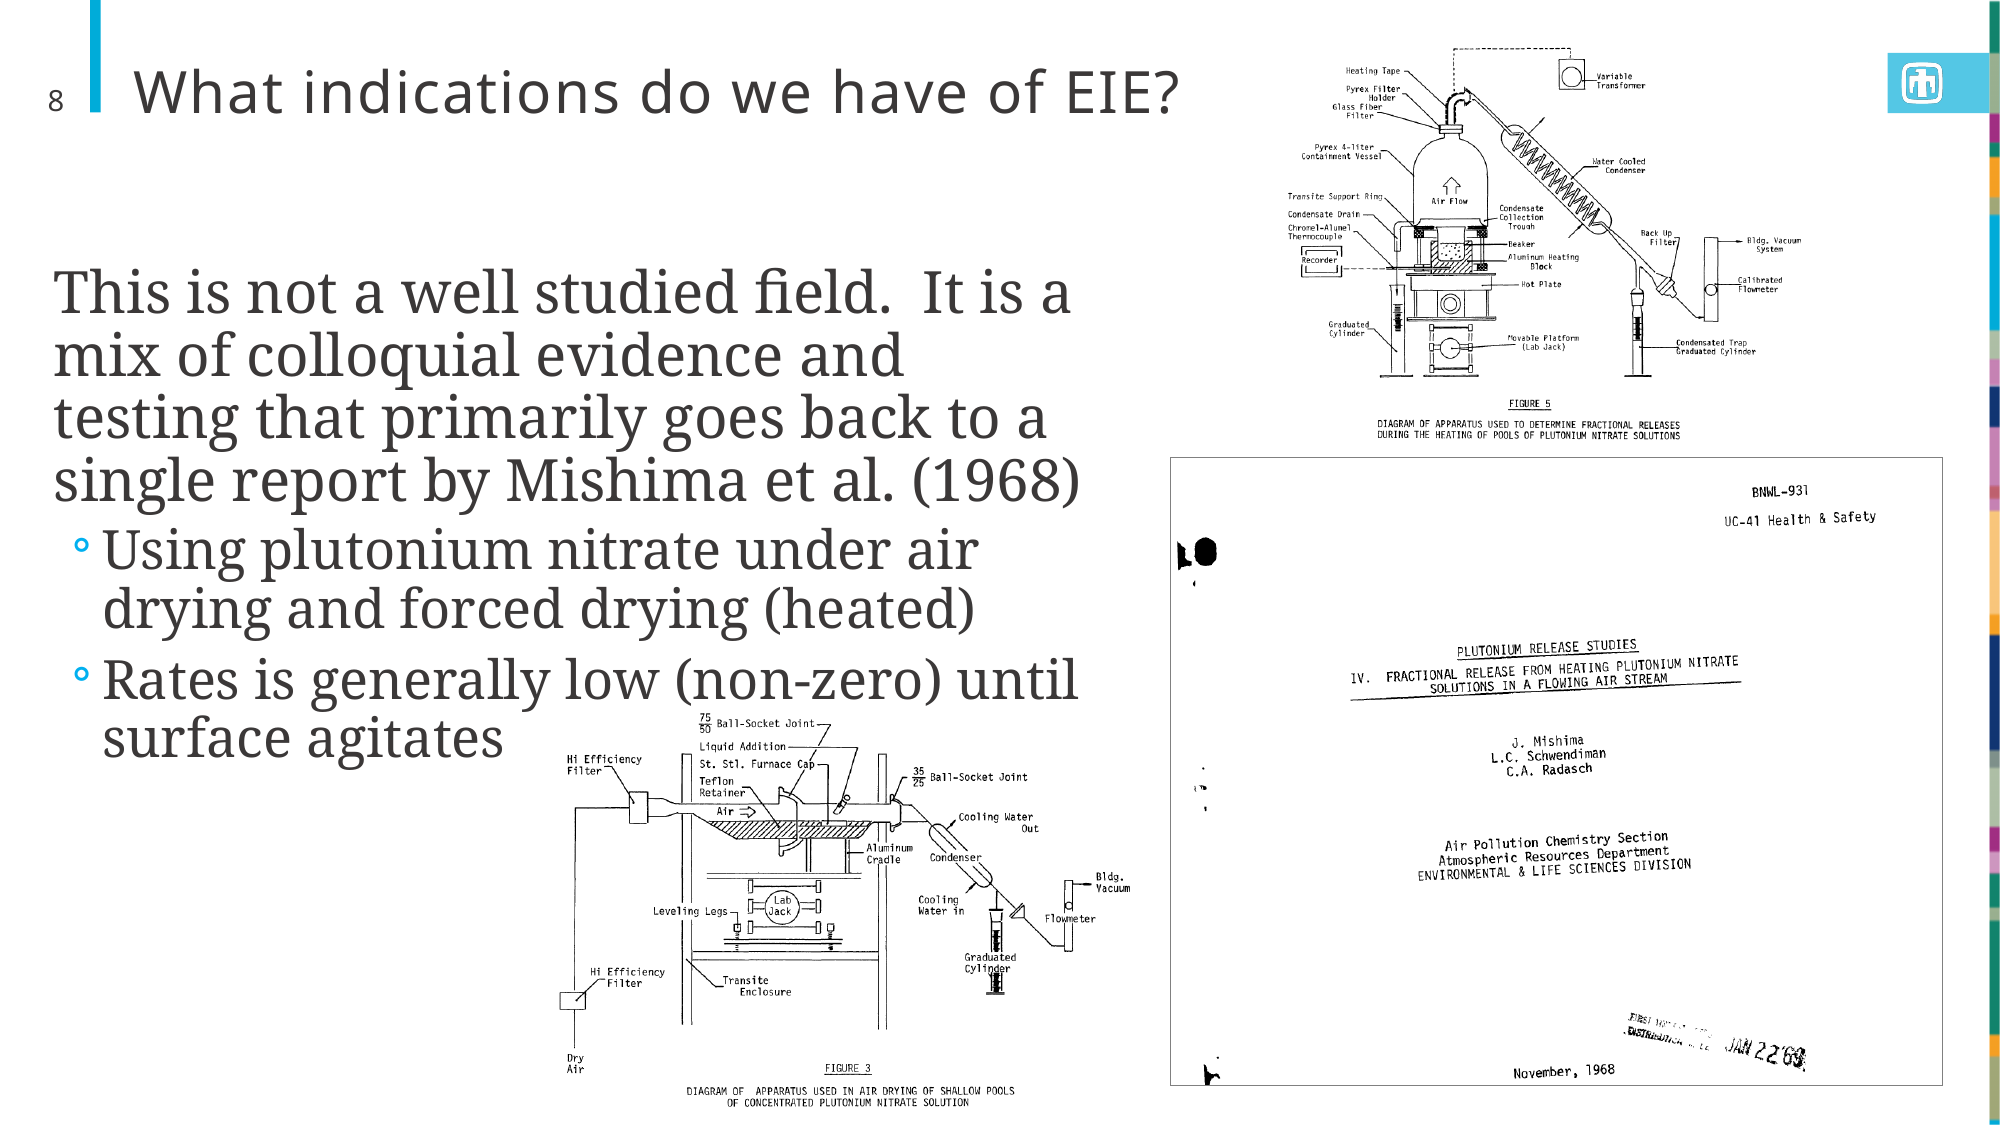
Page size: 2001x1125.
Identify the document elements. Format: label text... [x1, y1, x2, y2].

slide_number 8 [10, 71, 80, 132]
title What indications do we have of EIE? [118, 58, 1252, 153]
picture [1901, 62, 1944, 104]
picture [1990, 1, 1999, 215]
picture [1254, 28, 1808, 449]
list This is not a well studied field. It is a mix of colloquial evidence and testing that primarily goes back to a single report by Mishima et al. (1968) Using plutonium nitrate under air drying and forced drying (heated) Rates is generally low (non-zero) until surface agitates [38, 255, 1087, 1097]
picture [523, 700, 1136, 1125]
picture [1169, 456, 1944, 1086]
picture [1990, 330, 1999, 1120]
